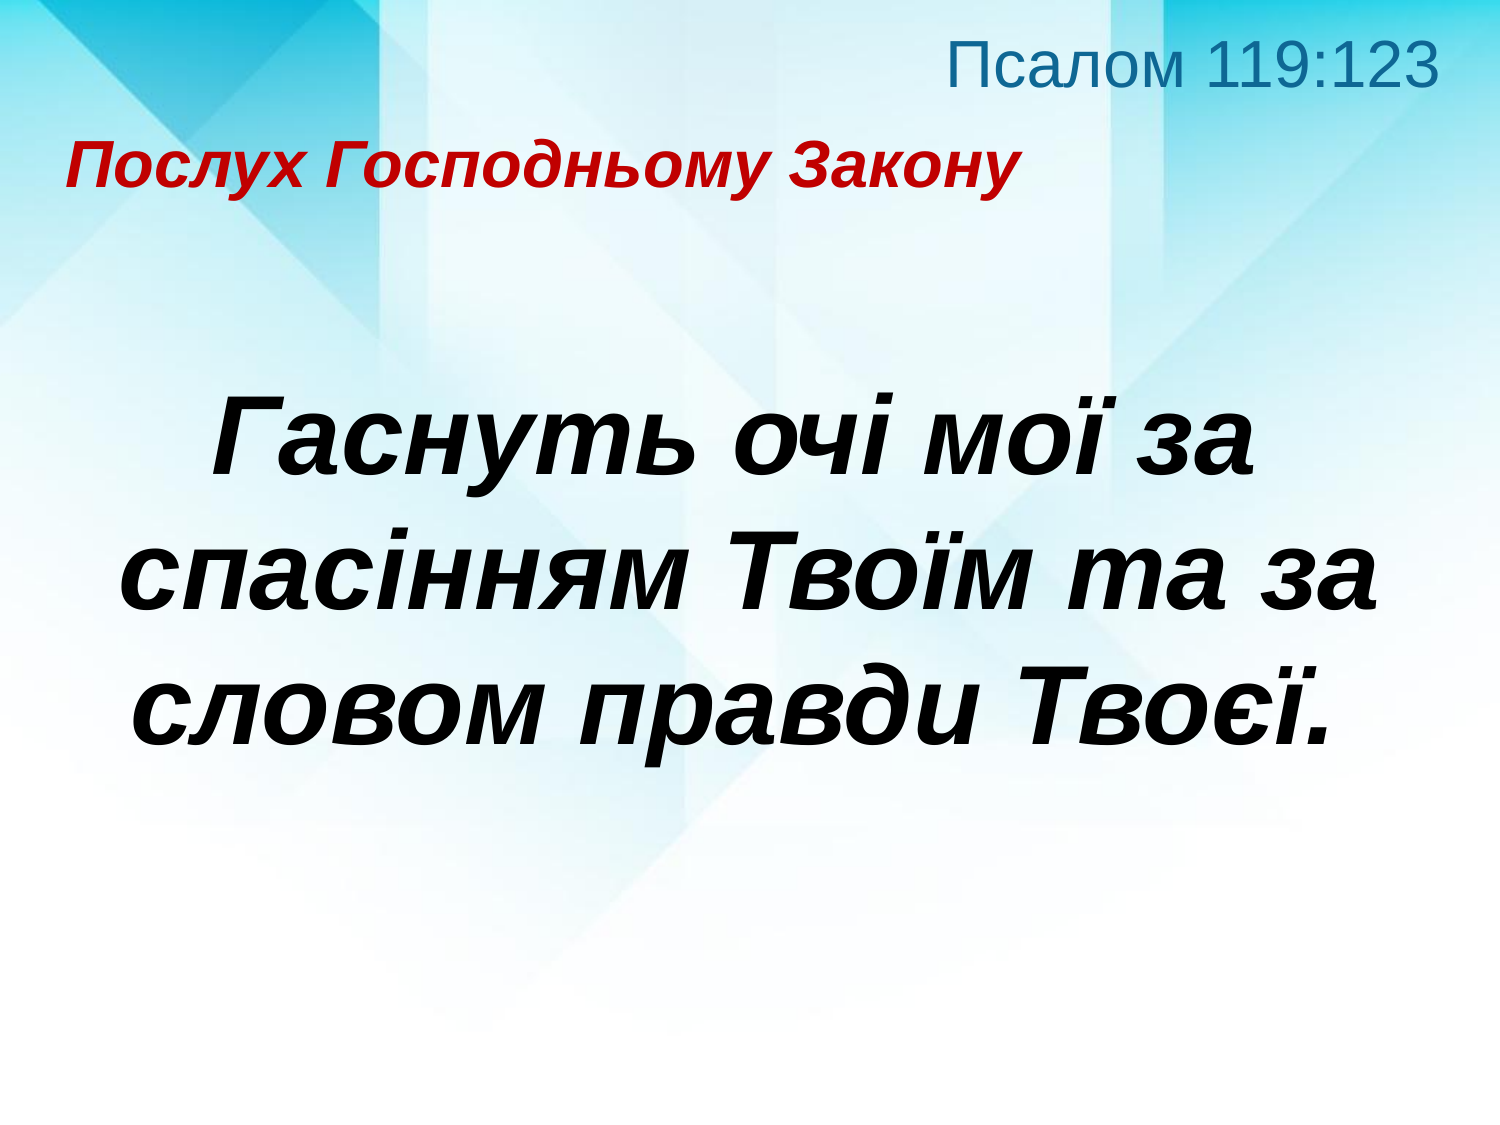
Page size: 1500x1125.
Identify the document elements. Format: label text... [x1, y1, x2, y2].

text_box Послух Господньому Закону [0, 125, 1235, 208]
picture [0, 0, 1500, 1125]
text_box Гаснуть очі мої за спасінням Твоїм та за словом правди Твоєї. [94, 255, 1406, 776]
text_box Псалом 119:123 [856, 7, 1500, 109]
